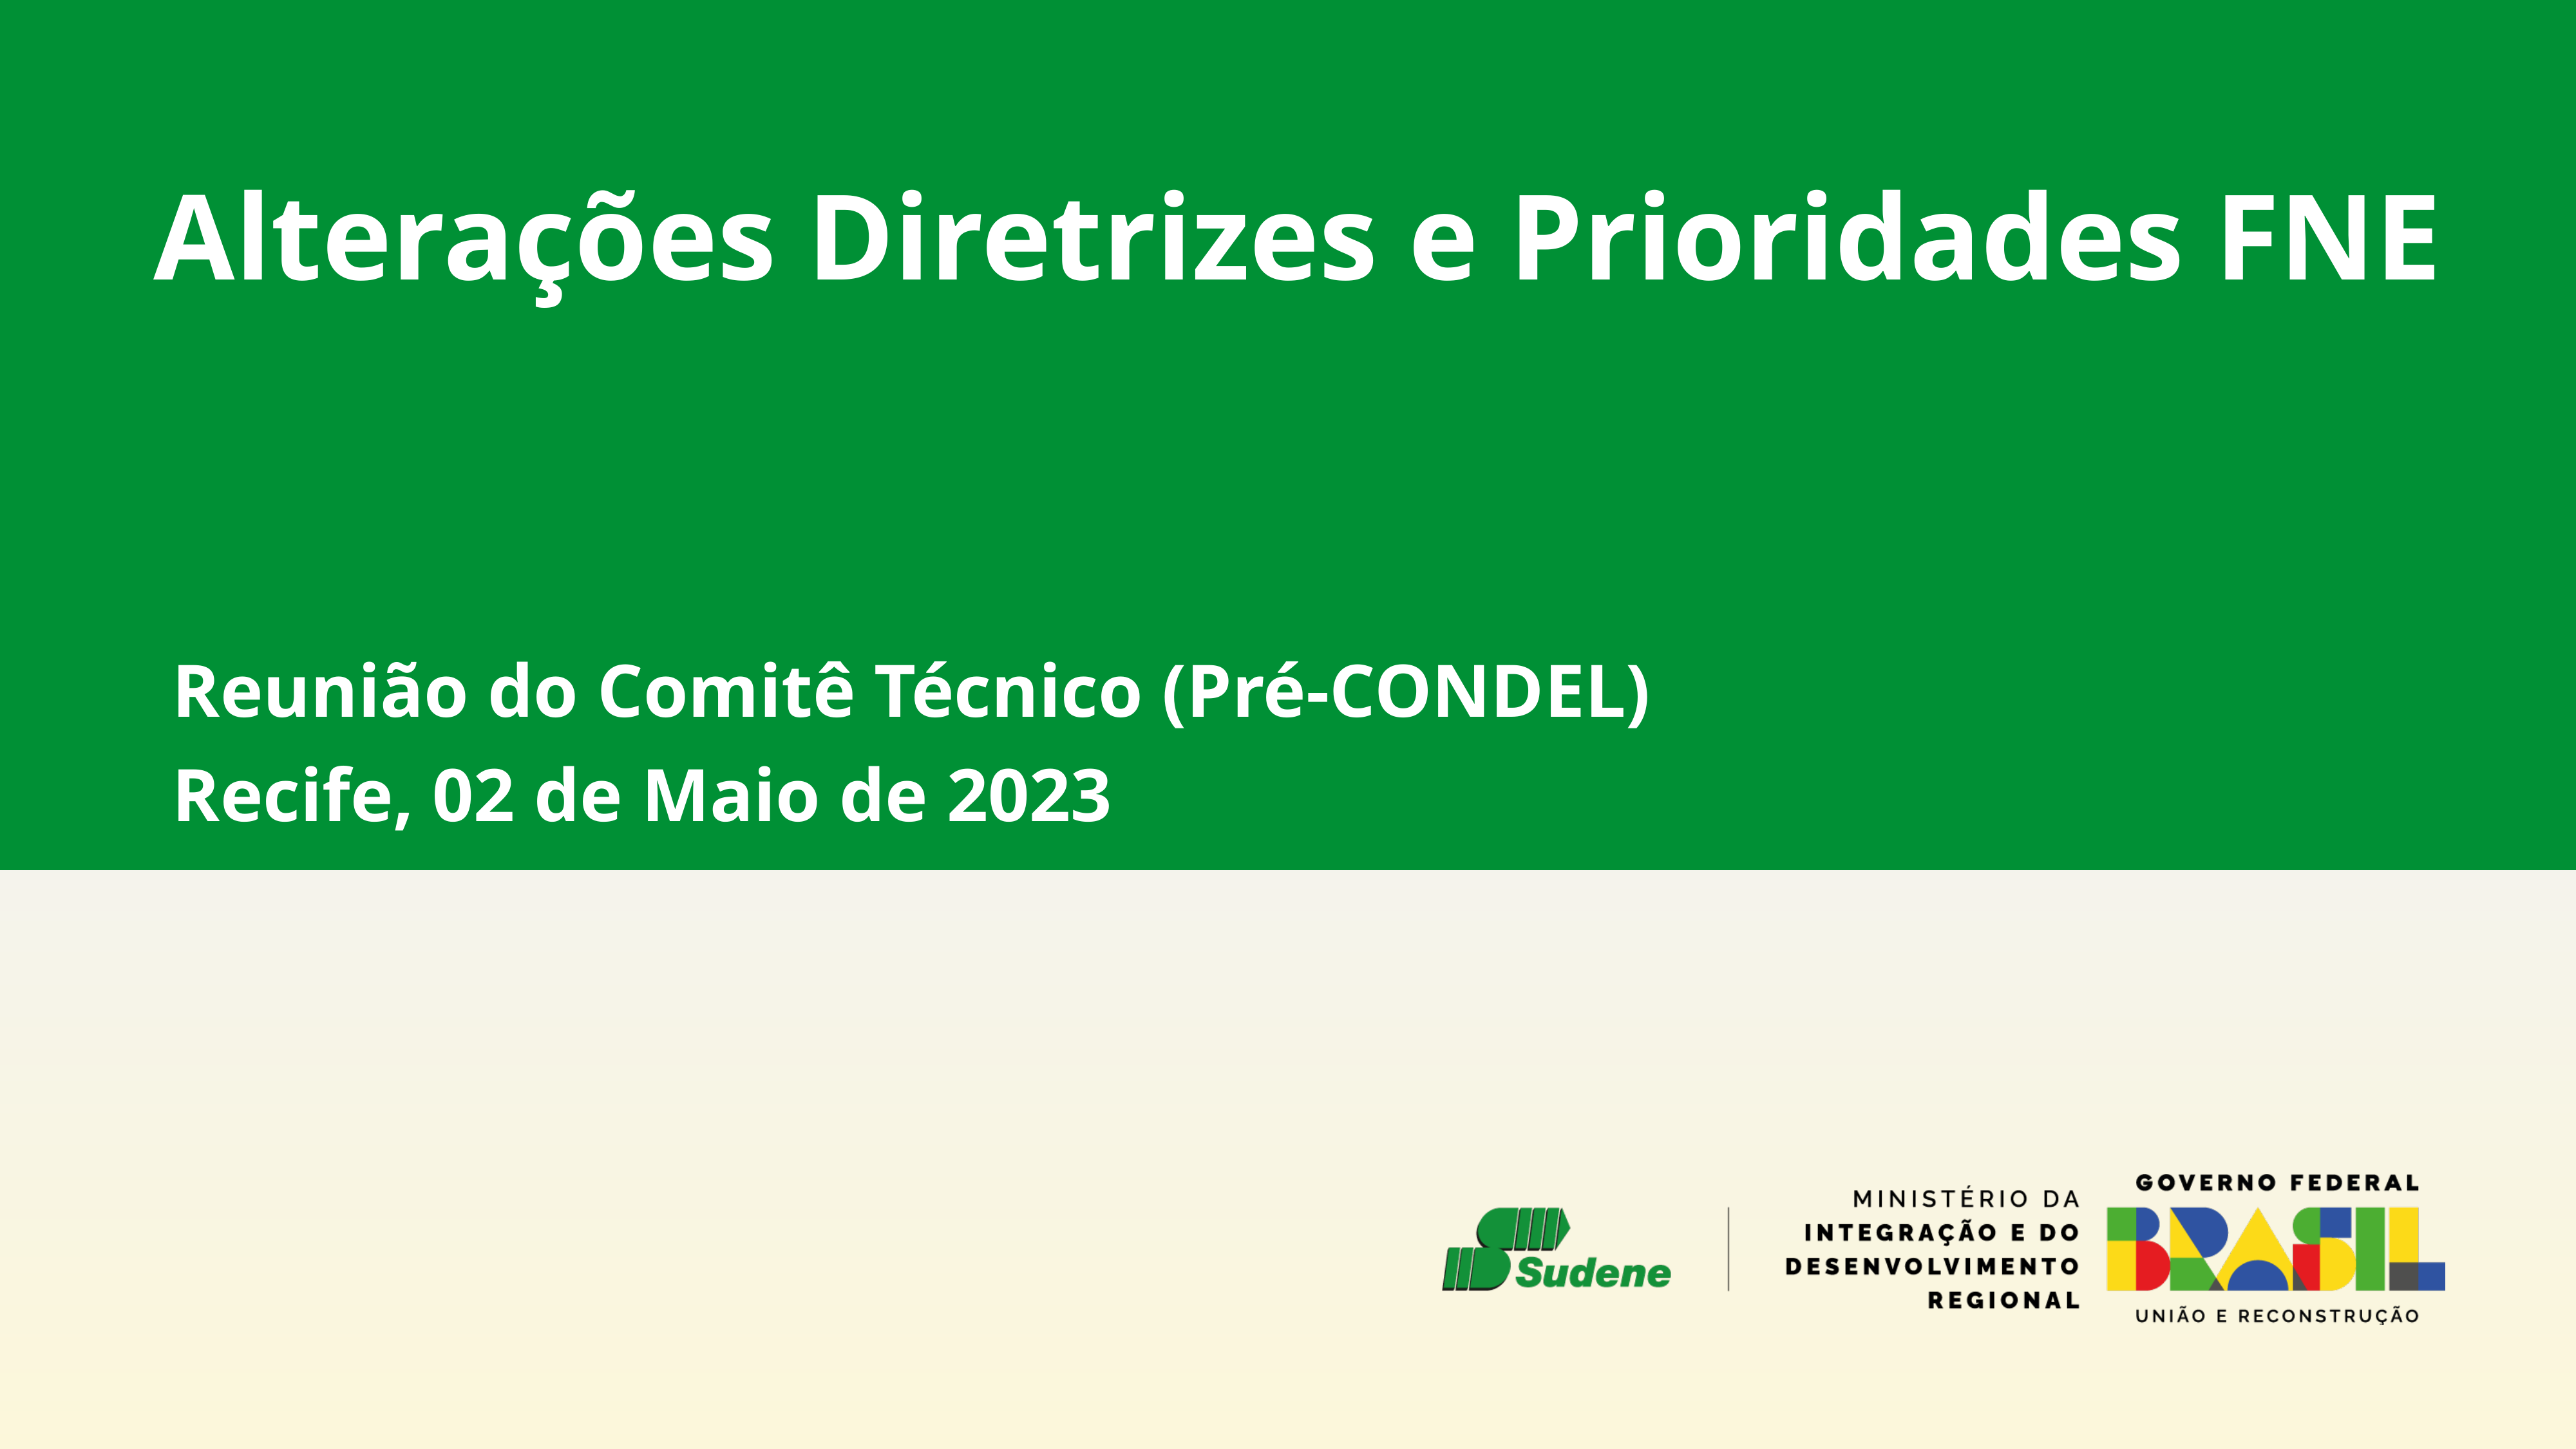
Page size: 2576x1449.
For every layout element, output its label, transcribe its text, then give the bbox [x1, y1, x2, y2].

text_box Reunião do Comitê Técnico (Pré-CONDEL) Recife, 02 de Maio de 2023 [167, 621, 2295, 842]
text_box [0, 0, 2576, 870]
picture [1438, 1174, 2445, 1325]
text_box Alterações Diretrizes e Prioridades FNE [148, 156, 2576, 451]
